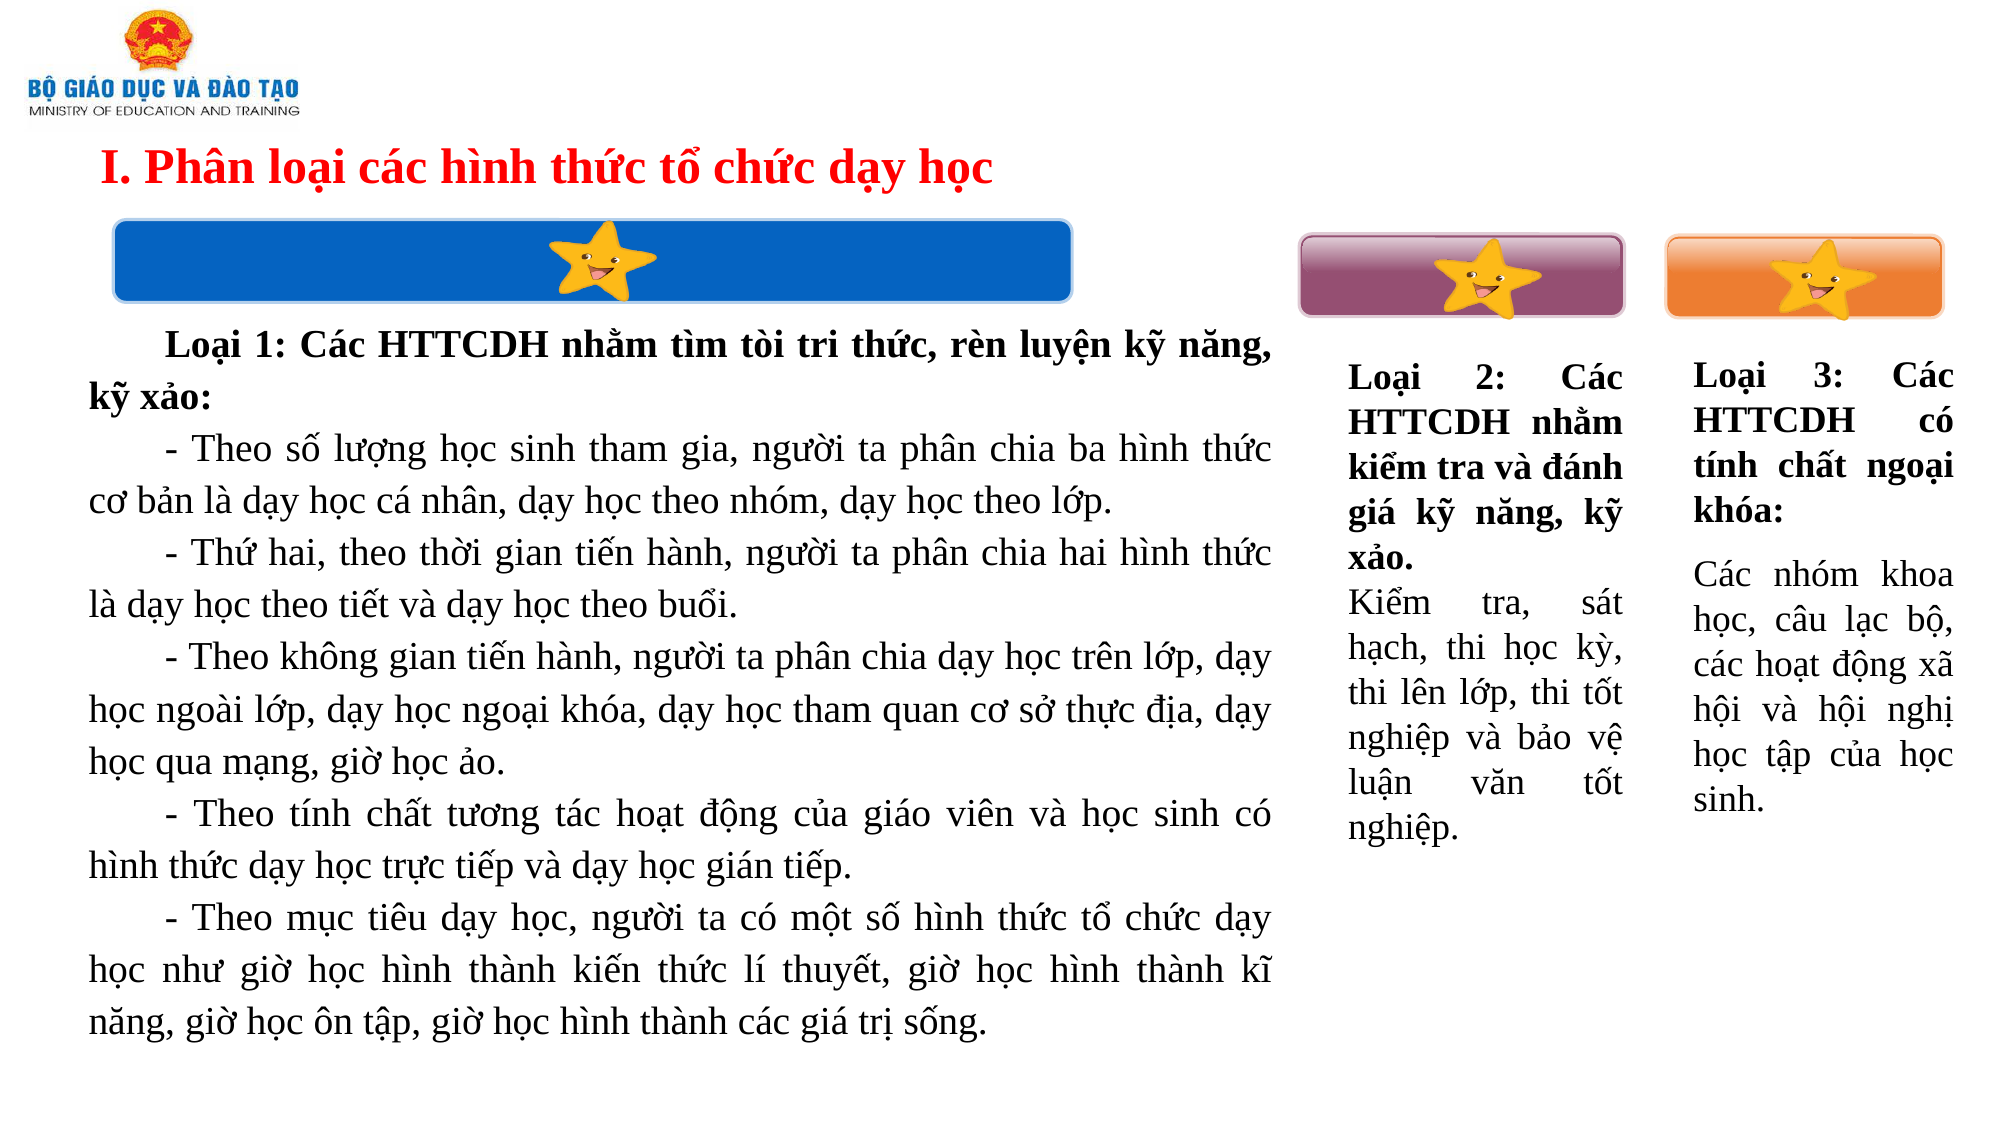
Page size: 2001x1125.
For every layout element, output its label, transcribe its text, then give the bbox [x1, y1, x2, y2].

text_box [1664, 233, 1946, 320]
text_box Loại 1: Các HTTCDH nhằm tìm tòi tri thức, rèn luyện kỹ năng, kỹ xảo: - Theo số lượng học sinh tham gia, người ta phân chia ba hình thức cơ bản là dạy học cá nhân, dạy học theo nhóm, dạy học theo lớp. - Thứ hai, theo thời gian tiến hành, người ta phân chia hai hình thức là dạy học theo tiết và dạy học theo buổi. - Theo không gian tiến hành, người ta phân chia dạy học trên lớp, dạy học ngoài lớp, dạy học ngoại khóa, dạy học tham quan cơ sở thực địa, dạy học qua mạng, giờ học ảo. - Theo tính chất tương tác hoạt động của giáo viên và học sinh có hình thức dạy học trực tiếp và dạy học gián tiếp. - Theo mục tiêu dạy học, người ta có một số hình thức tổ chức dạy học như giờ học hình thành kiến thức lí thuyết, giờ học hình thành kĩ năng, giờ học ôn tập, giờ học hình thành các giá trị sống. [73, 305, 1288, 1102]
text_box I. Phân loại các hình thức tổ chức dạy học [85, 126, 1875, 202]
picture [1758, 235, 1888, 326]
text_box [668, 218, 1074, 304]
picture [24, 0, 300, 132]
text_box [111, 217, 538, 304]
text_box Loại 2: Các HTTCDH nhằm kiểm tra và đánh giá kỹ năng, kỹ xảo. Kiểm tra, sát hạch, thi học kỳ, thi lên lớp, thi tốt nghiệp và bảo vệ luận văn tốt nghiệp. [1333, 345, 1639, 855]
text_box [1297, 232, 1627, 319]
picture [538, 216, 668, 307]
text_box Loại 3: Các HTTCDH có tính chất ngoại khóa: Các nhóm khoa học, câu lạc bộ, các hoạt động xã hội và hội nghị học tập của học sinh. [1678, 342, 1970, 827]
picture [1423, 234, 1553, 325]
